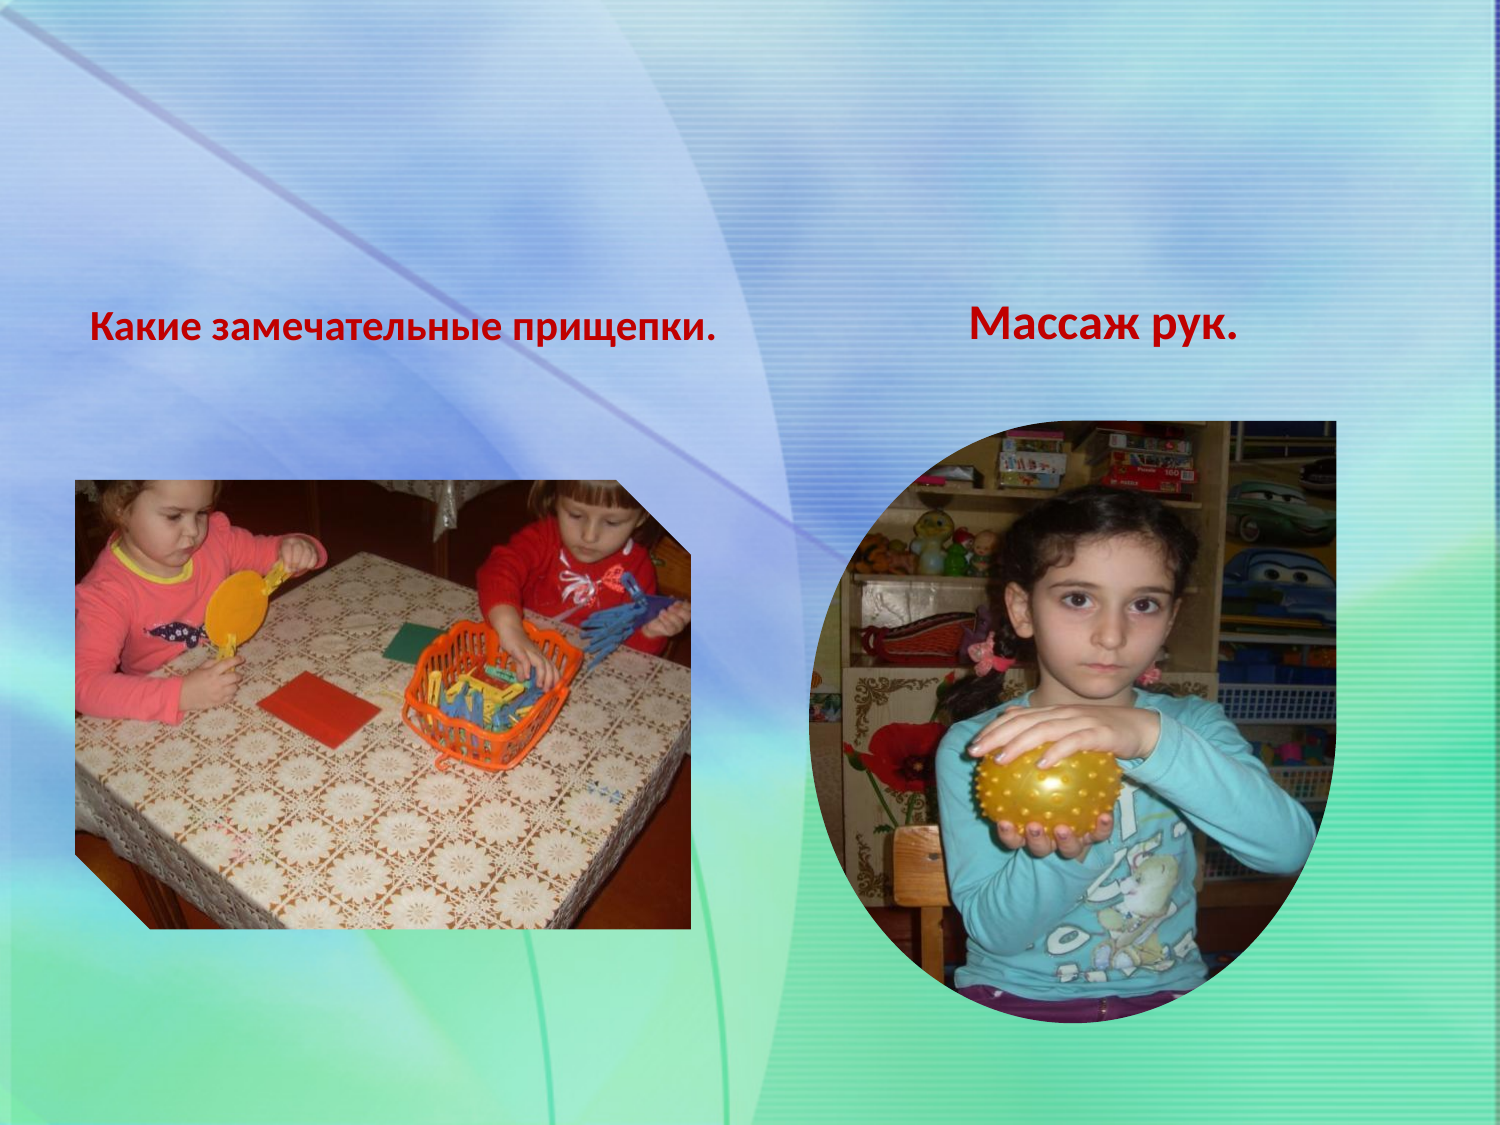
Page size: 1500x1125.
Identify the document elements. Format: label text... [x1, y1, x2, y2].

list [808, 420, 1337, 1024]
list Какие замечательные прищепки. [75, 251, 738, 357]
list Массаж рук. [761, 90, 1425, 357]
picture [0, 0, 1500, 1125]
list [74, 479, 692, 930]
